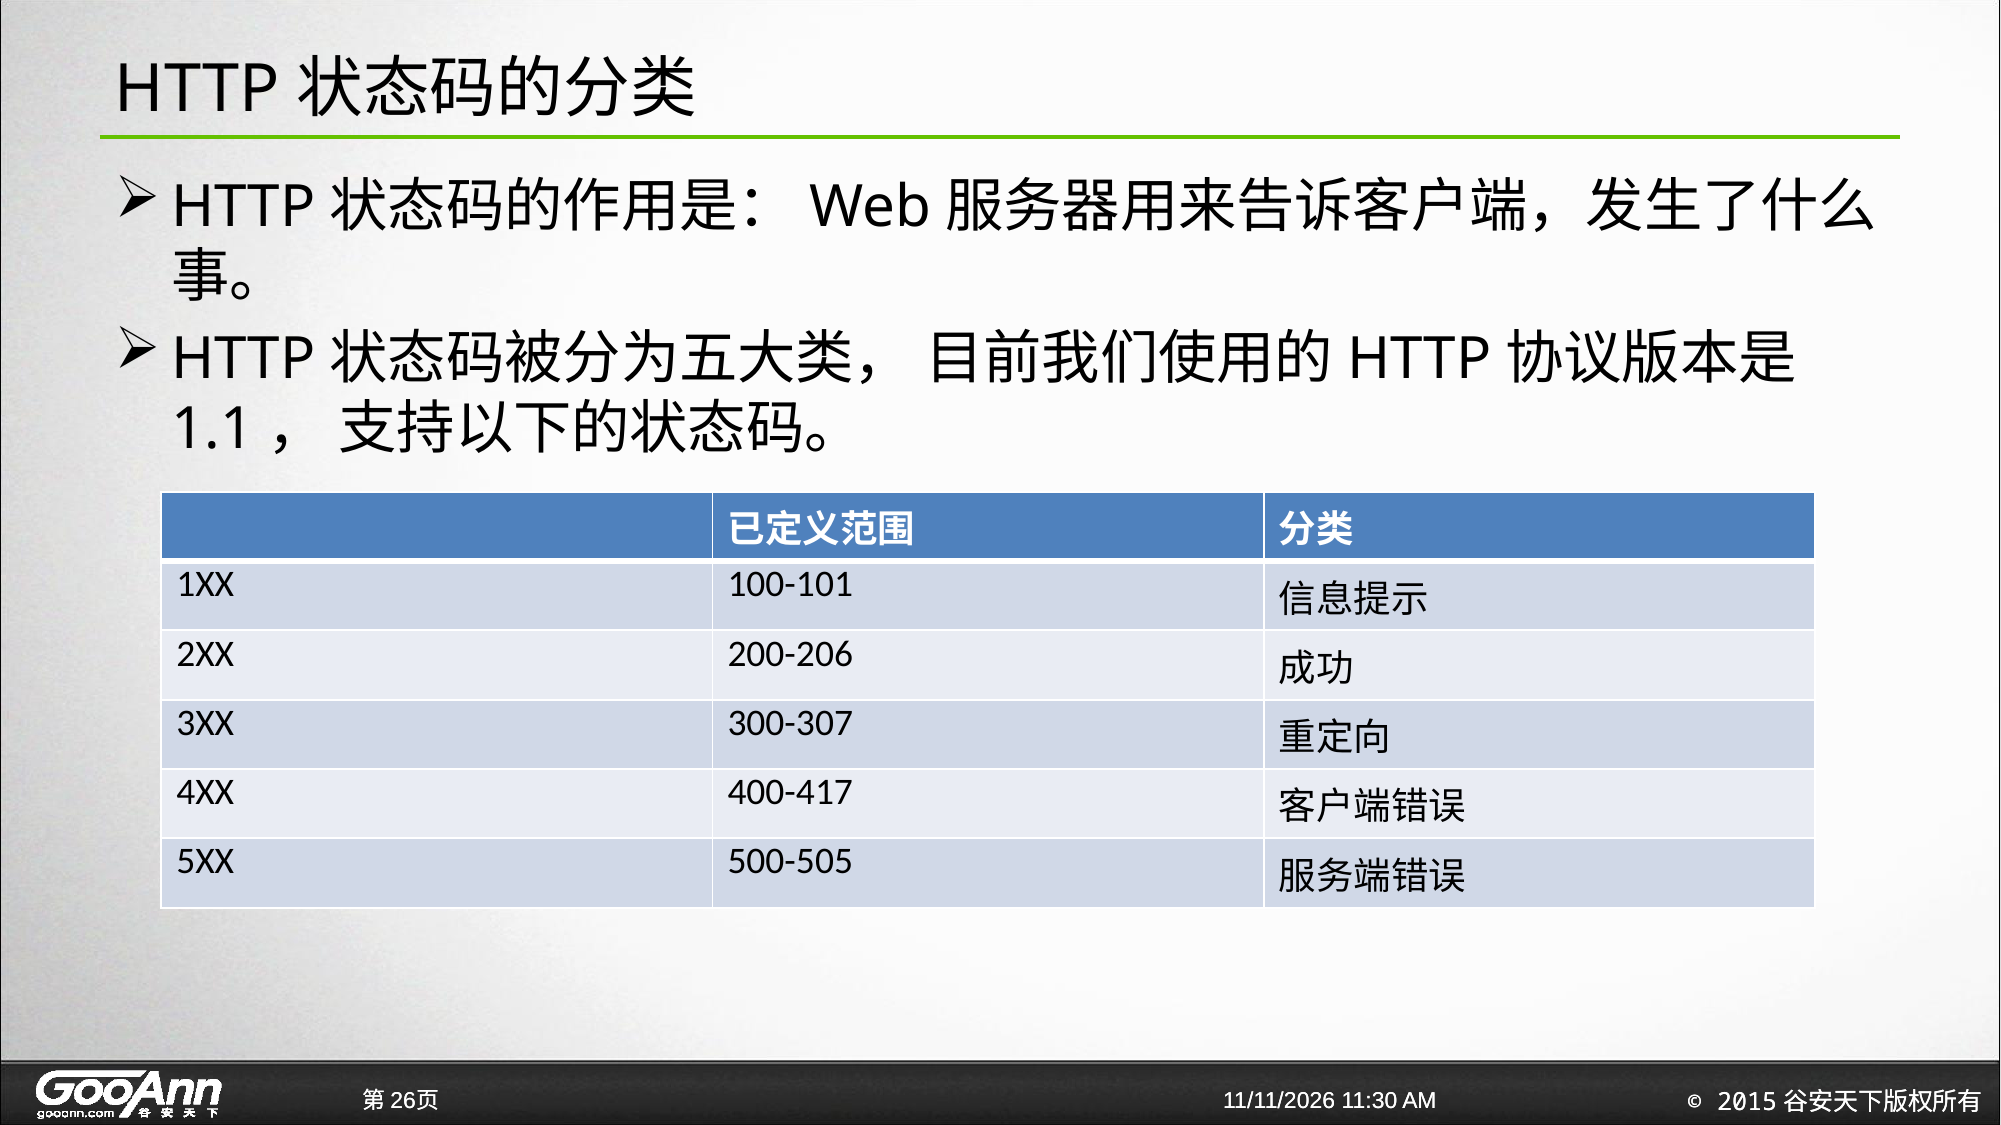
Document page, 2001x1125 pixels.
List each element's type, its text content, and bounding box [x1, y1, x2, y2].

table_cell 2XX [162, 631, 712, 699]
title HTTP状态码的分类 [99, 45, 1900, 126]
picture [0, 0, 2001, 1125]
table_cell 5XX [162, 839, 712, 907]
table_cell 200-206 [713, 631, 1263, 699]
table_cell 3XX [162, 701, 712, 768]
table_cell 4XX [162, 770, 712, 837]
table_cell 服务端错误 [1265, 839, 1814, 907]
list HTTP状态码的作用是：Web服务器用来告诉客户端，发生了什么事。 HTTP状态码被分为五大类， 目前我们使用的HTTP协议版本是1.1， 支持以下的状态码。 [99, 160, 1900, 1005]
table_header 分类 [1265, 493, 1814, 558]
table_cell 100-101 [713, 564, 1263, 629]
table_cell 客户端错误 [1265, 770, 1814, 837]
table_cell 300-307 [713, 701, 1263, 768]
table_header [162, 493, 712, 558]
table_cell 成功 [1265, 631, 1814, 699]
table_cell 400-417 [713, 770, 1263, 837]
table_header 已定义范围 [713, 493, 1263, 558]
table_cell 1XX [162, 564, 712, 629]
table_cell 500-505 [713, 839, 1263, 907]
table_cell 重定向 [1265, 701, 1814, 768]
table_cell 信息提示 [1265, 564, 1814, 629]
